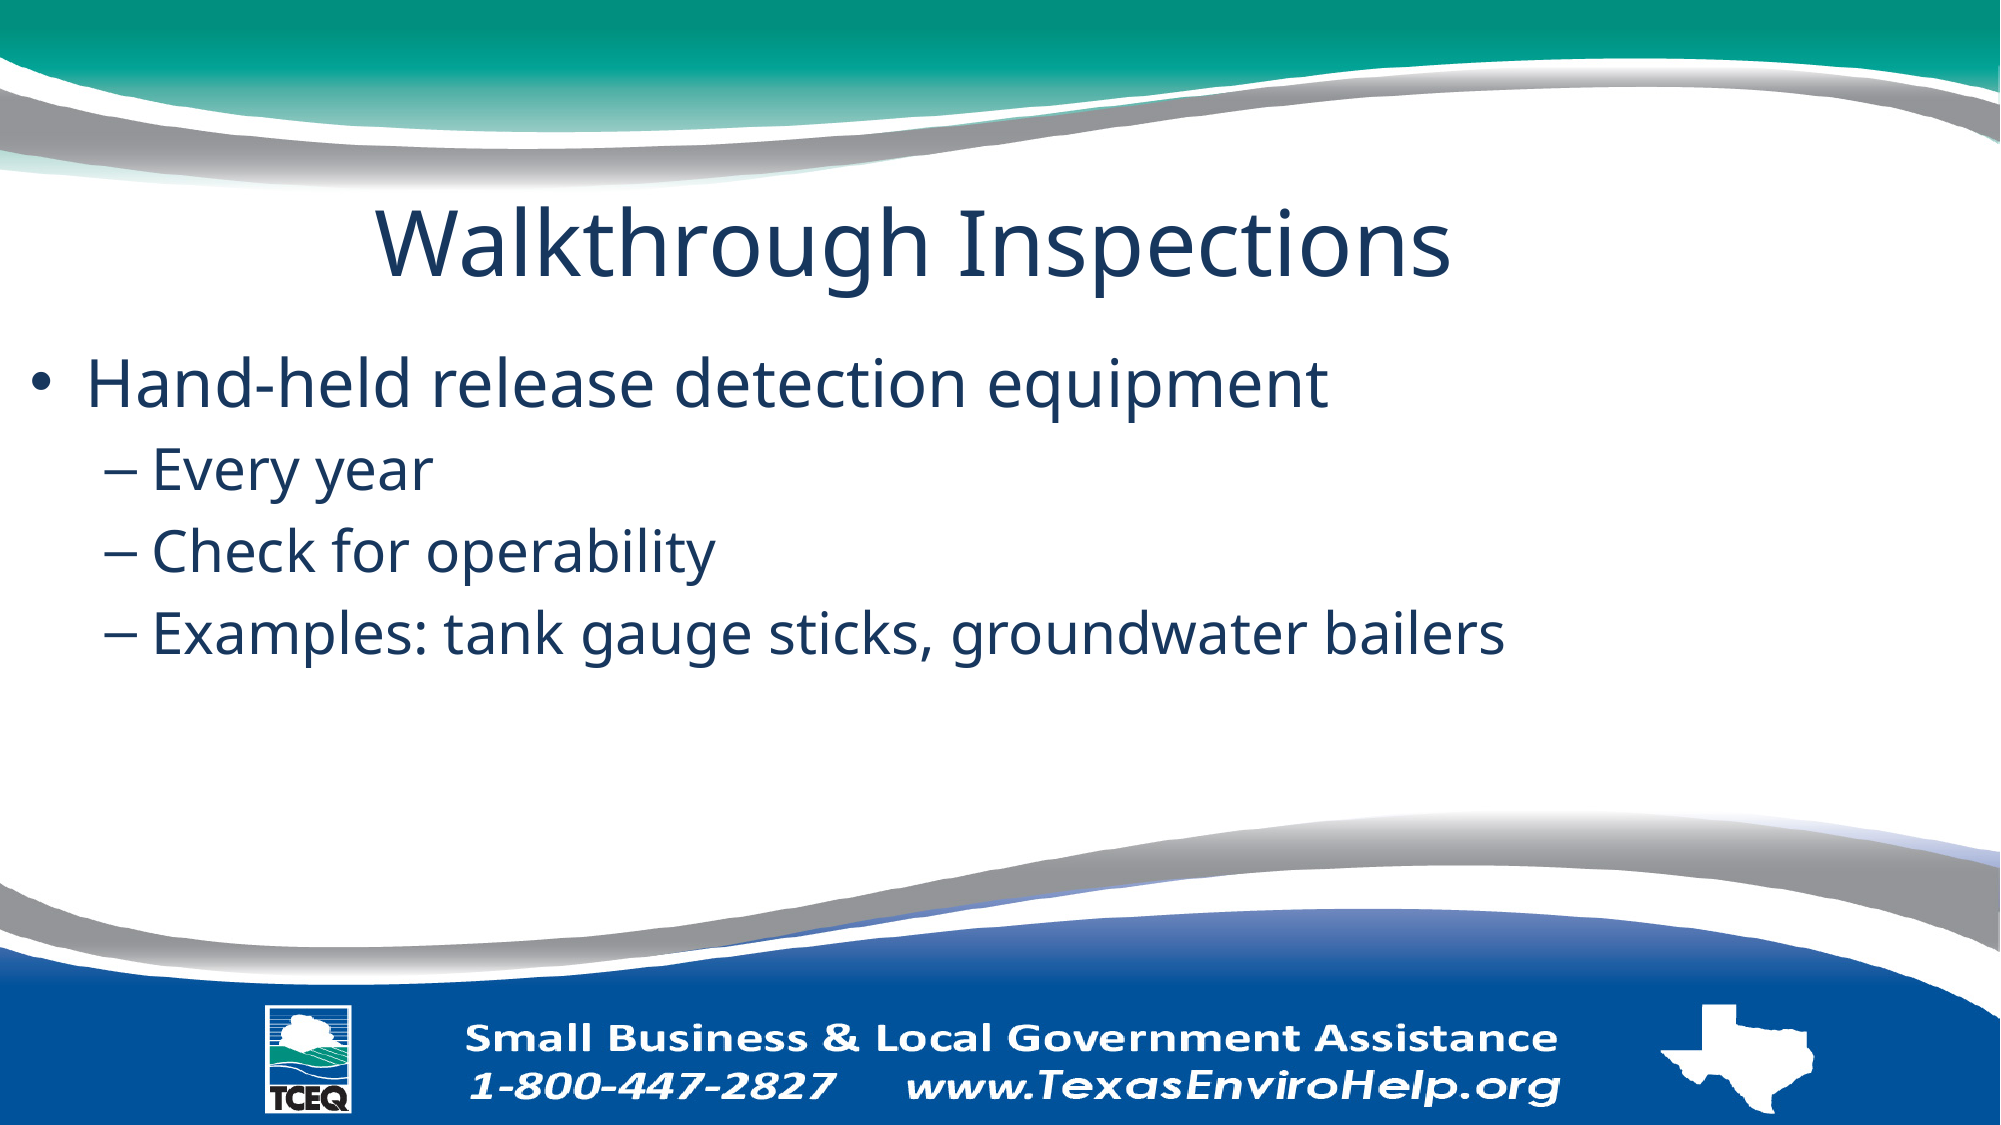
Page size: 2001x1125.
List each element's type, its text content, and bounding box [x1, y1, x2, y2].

title Walkthrough Inspections [14, 145, 1815, 334]
list Hand-held release detection equipment Every year Check for operability Examples: tank gauge sticks, groundwater bailers [14, 334, 1815, 1089]
picture [0, 0, 2000, 1125]
